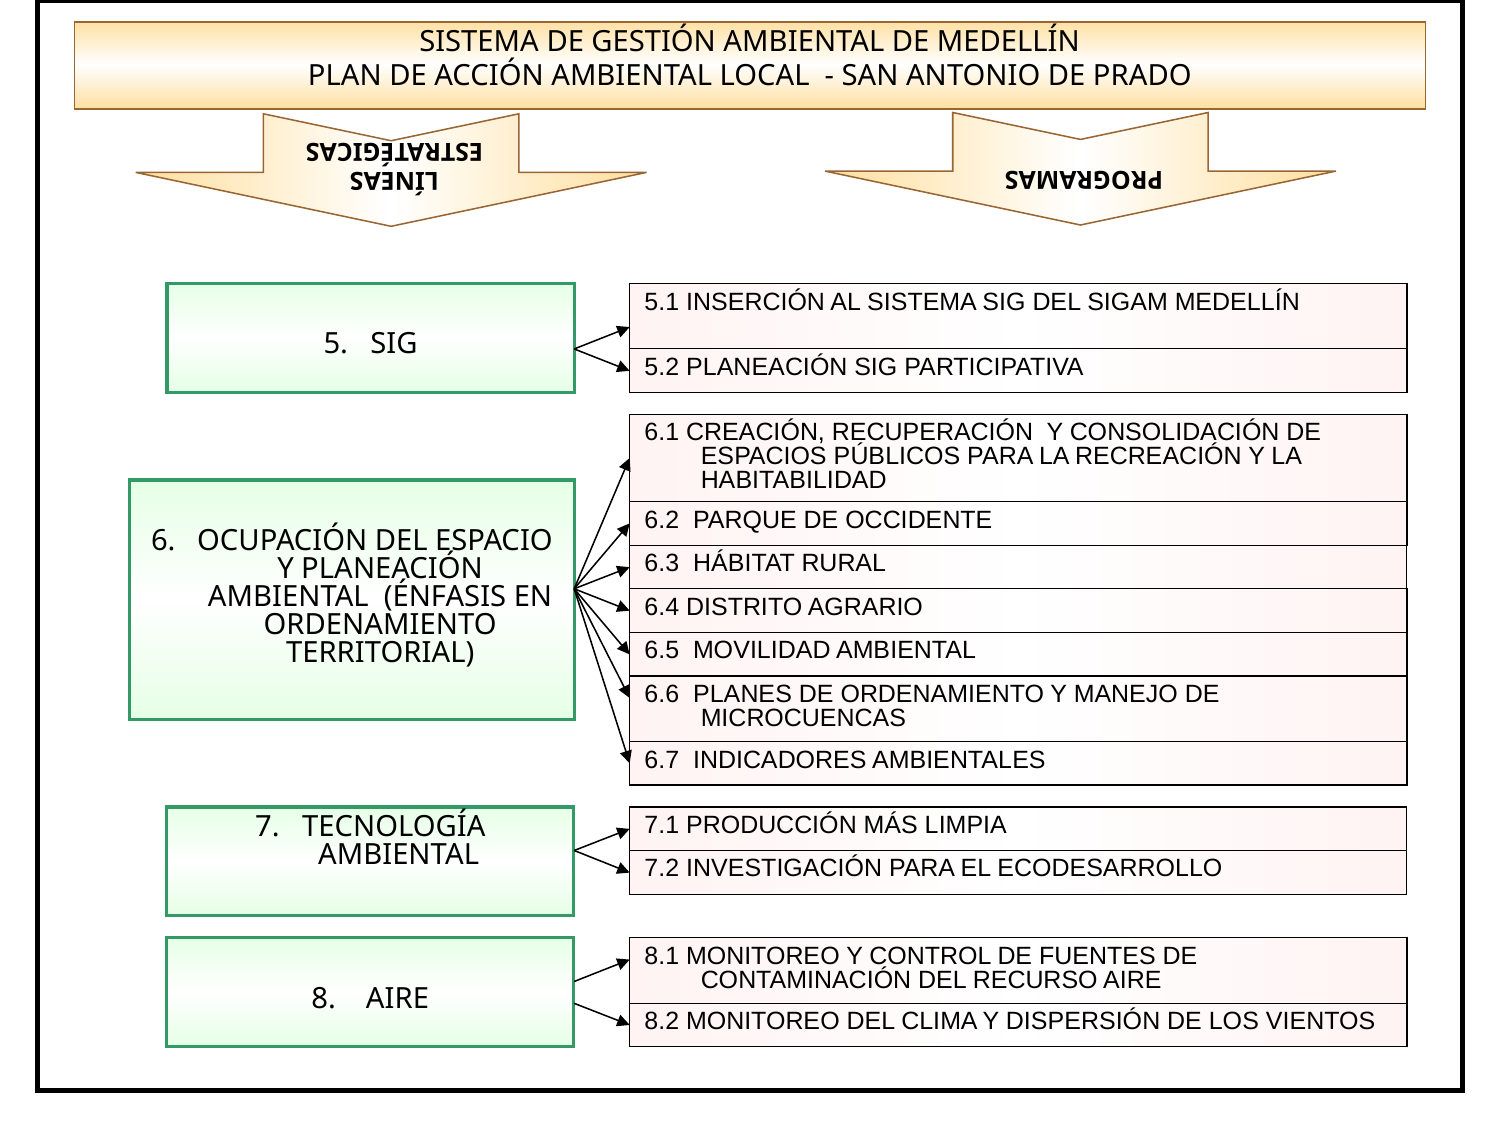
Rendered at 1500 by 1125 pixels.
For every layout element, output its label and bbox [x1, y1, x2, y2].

text_box [74, 21, 1426, 1048]
text_box [37, 0, 1463, 1091]
